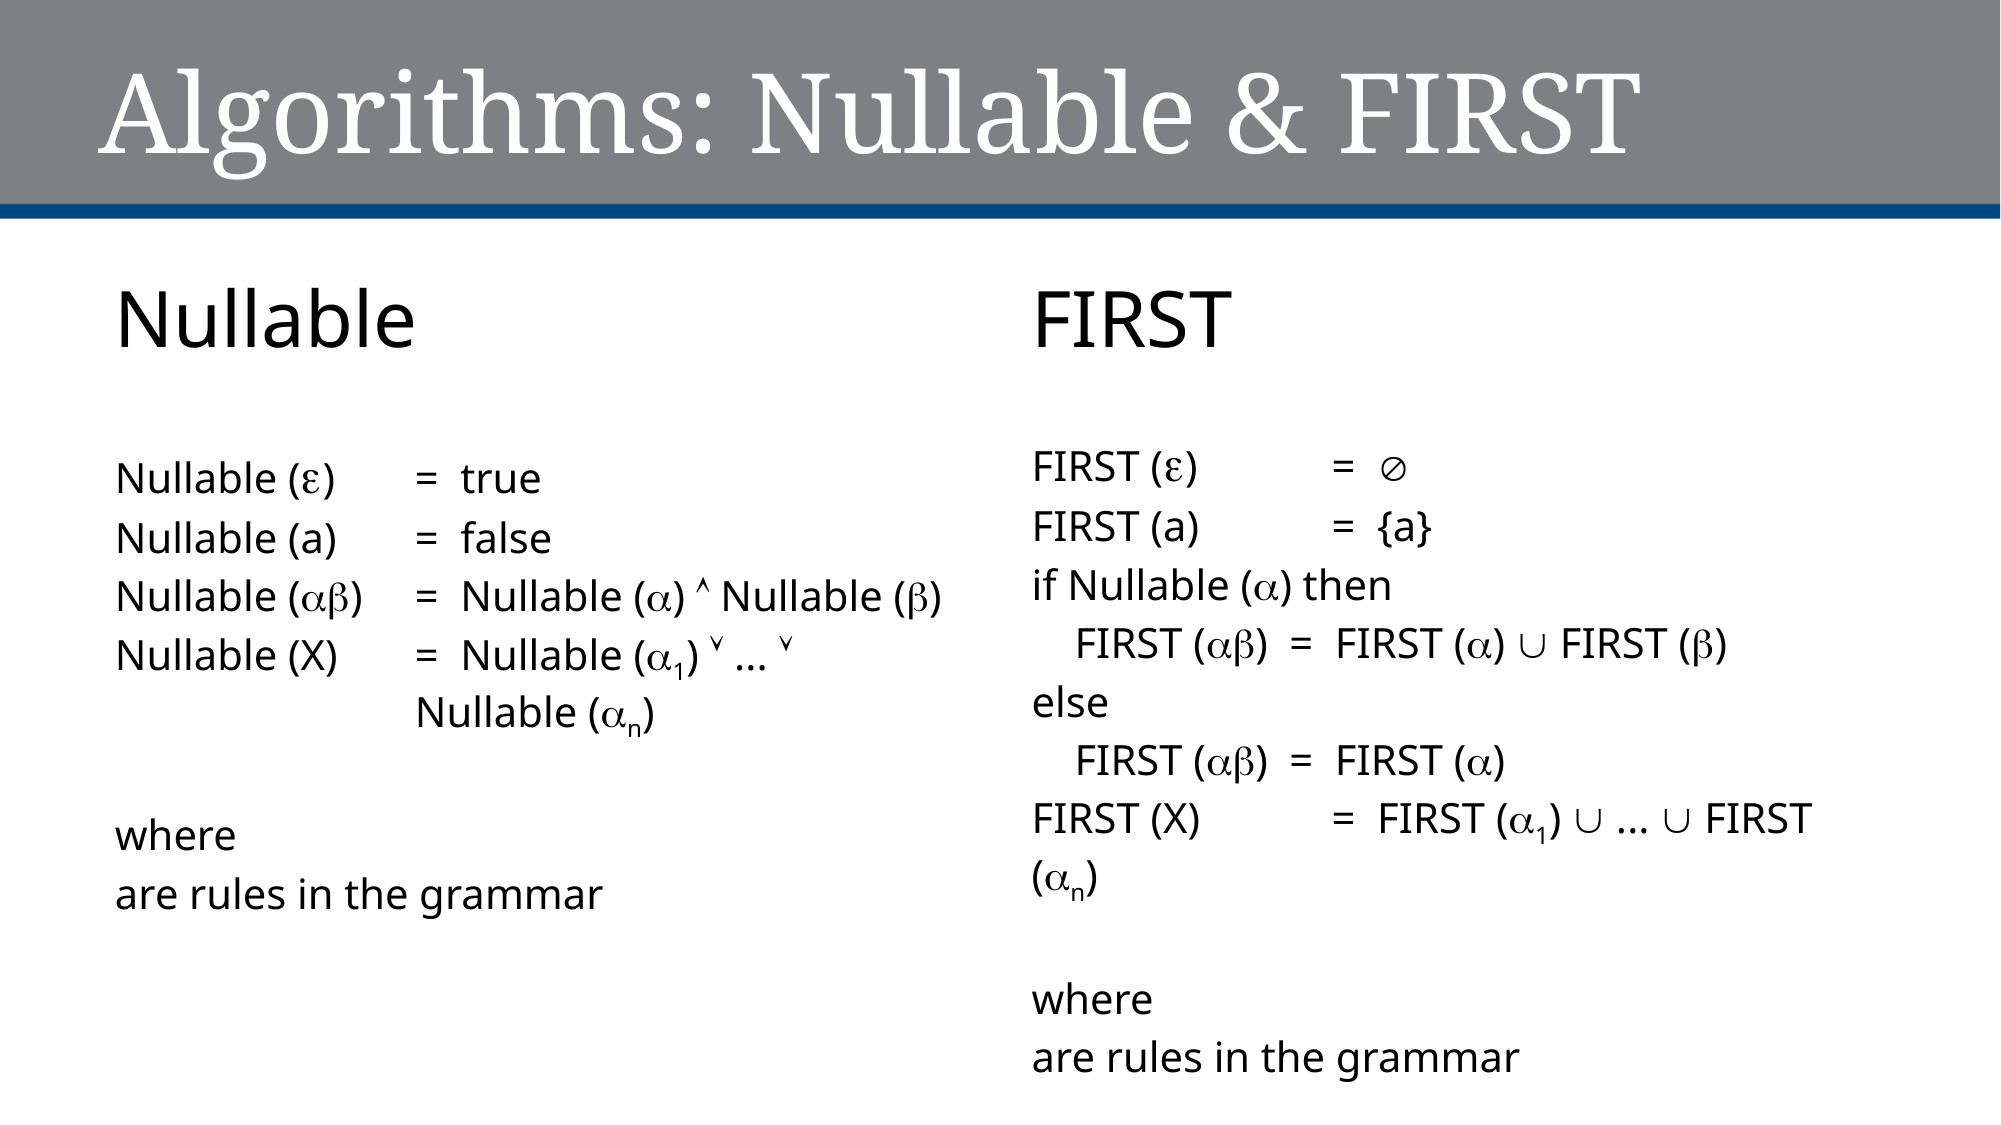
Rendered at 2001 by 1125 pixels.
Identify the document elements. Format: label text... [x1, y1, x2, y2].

title Algorithms: Nullable & FIRST [83, 24, 1884, 193]
picture [0, 0, 2001, 1125]
